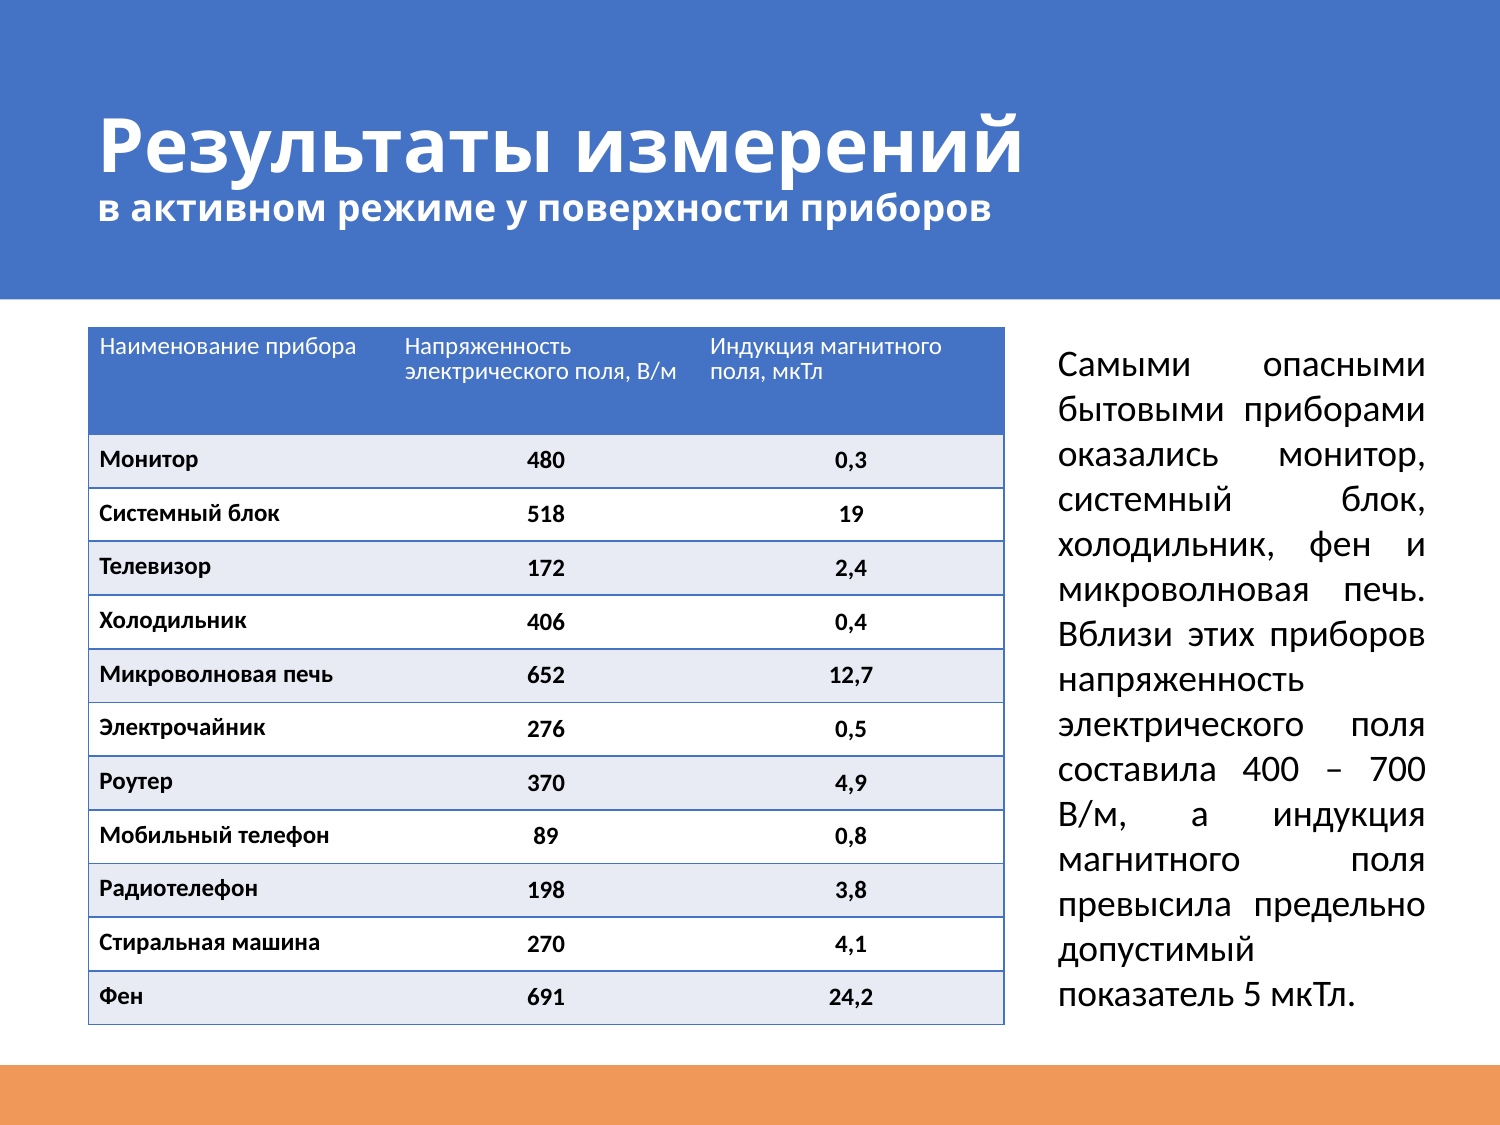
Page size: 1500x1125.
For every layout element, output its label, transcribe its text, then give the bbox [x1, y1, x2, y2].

table_cell 4,1 [699, 918, 1003, 970]
table_cell Монитор [89, 435, 394, 487]
table_cell 24,2 [699, 972, 1003, 1024]
table_cell 652 [394, 650, 699, 702]
table_cell Холодильник [89, 596, 394, 648]
table_cell 691 [394, 972, 699, 1024]
table_cell 89 [394, 811, 699, 863]
title Результаты измерений в активном режиме у поверхности приборов [82, 59, 1362, 278]
table_cell 276 [394, 703, 699, 755]
table_cell 4,9 [699, 757, 1003, 809]
table_cell 0,8 [699, 811, 1003, 863]
table_cell Мобильный телефон [89, 811, 394, 863]
table_cell 19 [699, 489, 1003, 540]
text_box Самыми опасными бытовыми приборами оказались монитор, системный блок, холодильник, фен и микроволновая печь. Вблизи этих приборов напряженность электрического поля составила 400 – 700 В/м, а индукция магнитного поля превысила предельно допустимый показатель 5 мкТл. [1042, 331, 1442, 1022]
table_cell Фен [89, 972, 394, 1024]
table_header Напряженность электрического поля, В/м [394, 329, 699, 433]
table_cell 12,7 [699, 650, 1003, 702]
table_cell 0,5 [699, 703, 1003, 755]
table_cell Радиотелефон [89, 864, 394, 916]
table_header Наименование прибора [89, 329, 394, 433]
table_cell Роутер [89, 757, 394, 809]
table_header Индукция магнитного поля, мкТл [699, 329, 1003, 433]
table_cell 198 [394, 864, 699, 916]
table_cell 172 [394, 542, 699, 594]
table_cell Электрочайник [89, 703, 394, 755]
table_cell 270 [394, 918, 699, 970]
table_cell 518 [394, 489, 699, 540]
table_cell Системный блок [89, 489, 394, 540]
table_cell 406 [394, 596, 699, 648]
table_cell 480 [394, 435, 699, 487]
table_cell 2,4 [699, 542, 1003, 594]
table_cell 370 [394, 757, 699, 809]
table_cell Телевизор [89, 542, 394, 594]
table_cell 0,3 [699, 435, 1003, 487]
table_cell Стиральная машина [89, 918, 394, 970]
table_cell 0,4 [699, 596, 1003, 648]
table_cell 3,8 [699, 864, 1003, 916]
table_cell Микроволновая печь [89, 650, 394, 702]
